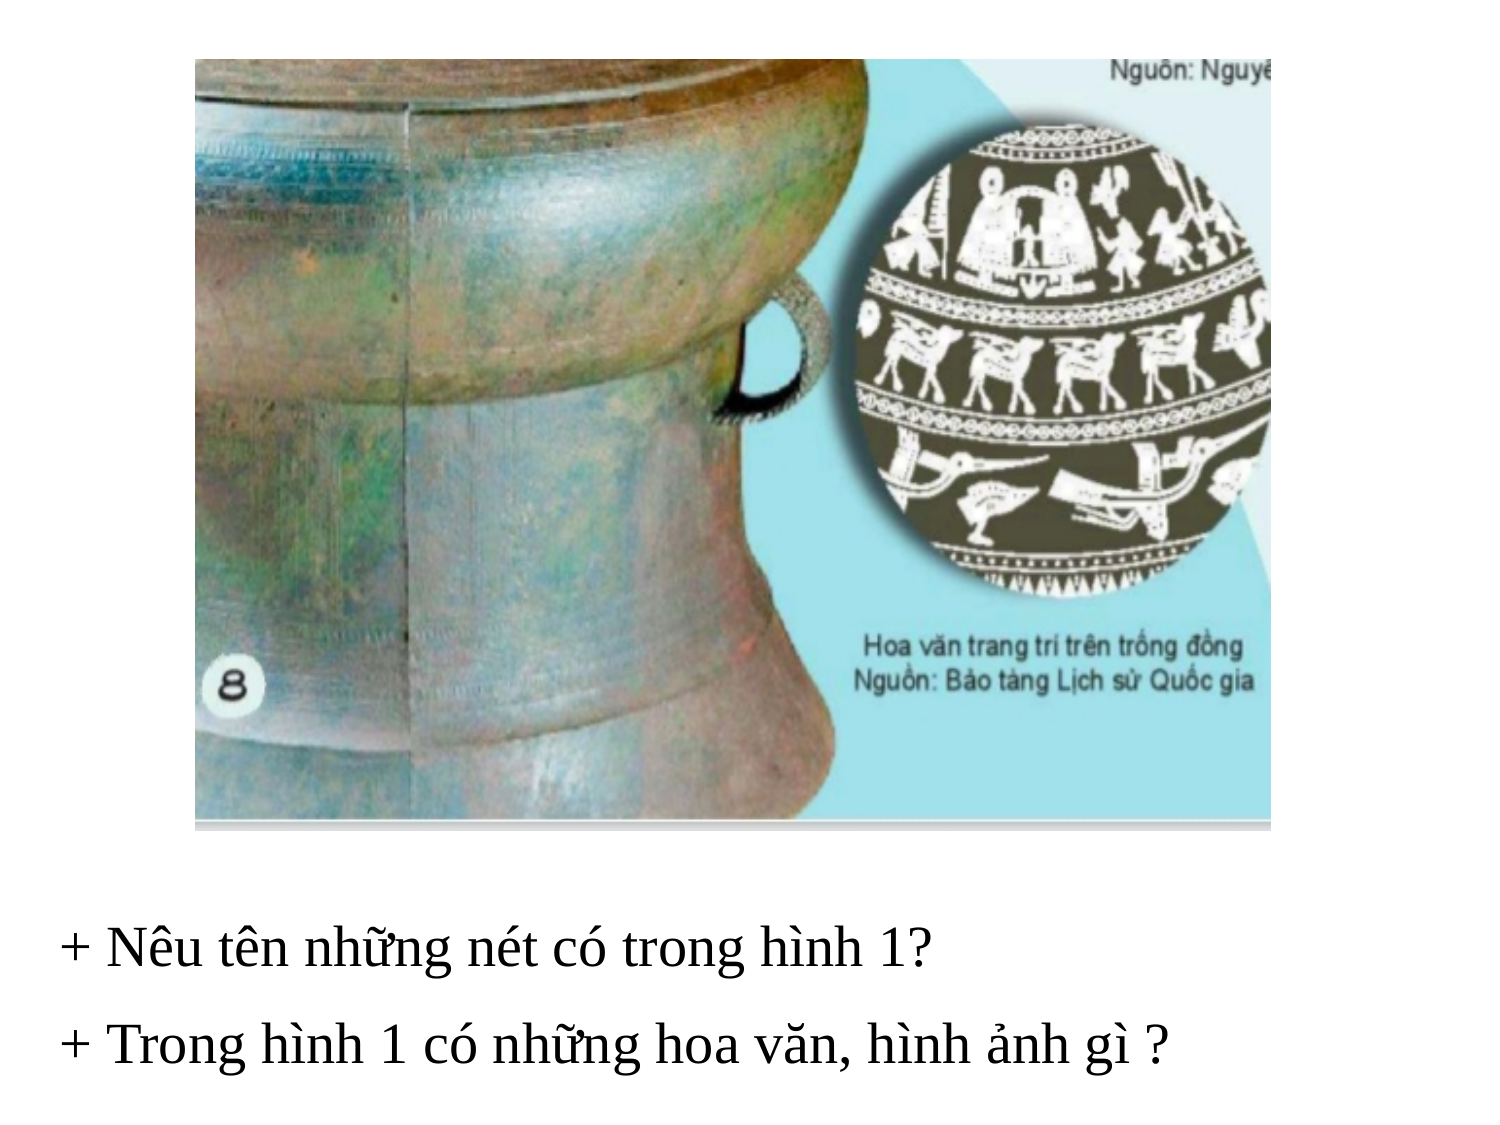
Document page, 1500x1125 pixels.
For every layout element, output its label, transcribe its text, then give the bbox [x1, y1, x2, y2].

text_box + Trong hình 1 có những hoa văn, hình ảnh gì ? [45, 997, 1186, 1083]
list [195, 59, 1271, 831]
text_box + Nêu tên những nét có trong hình 1? [45, 900, 958, 986]
